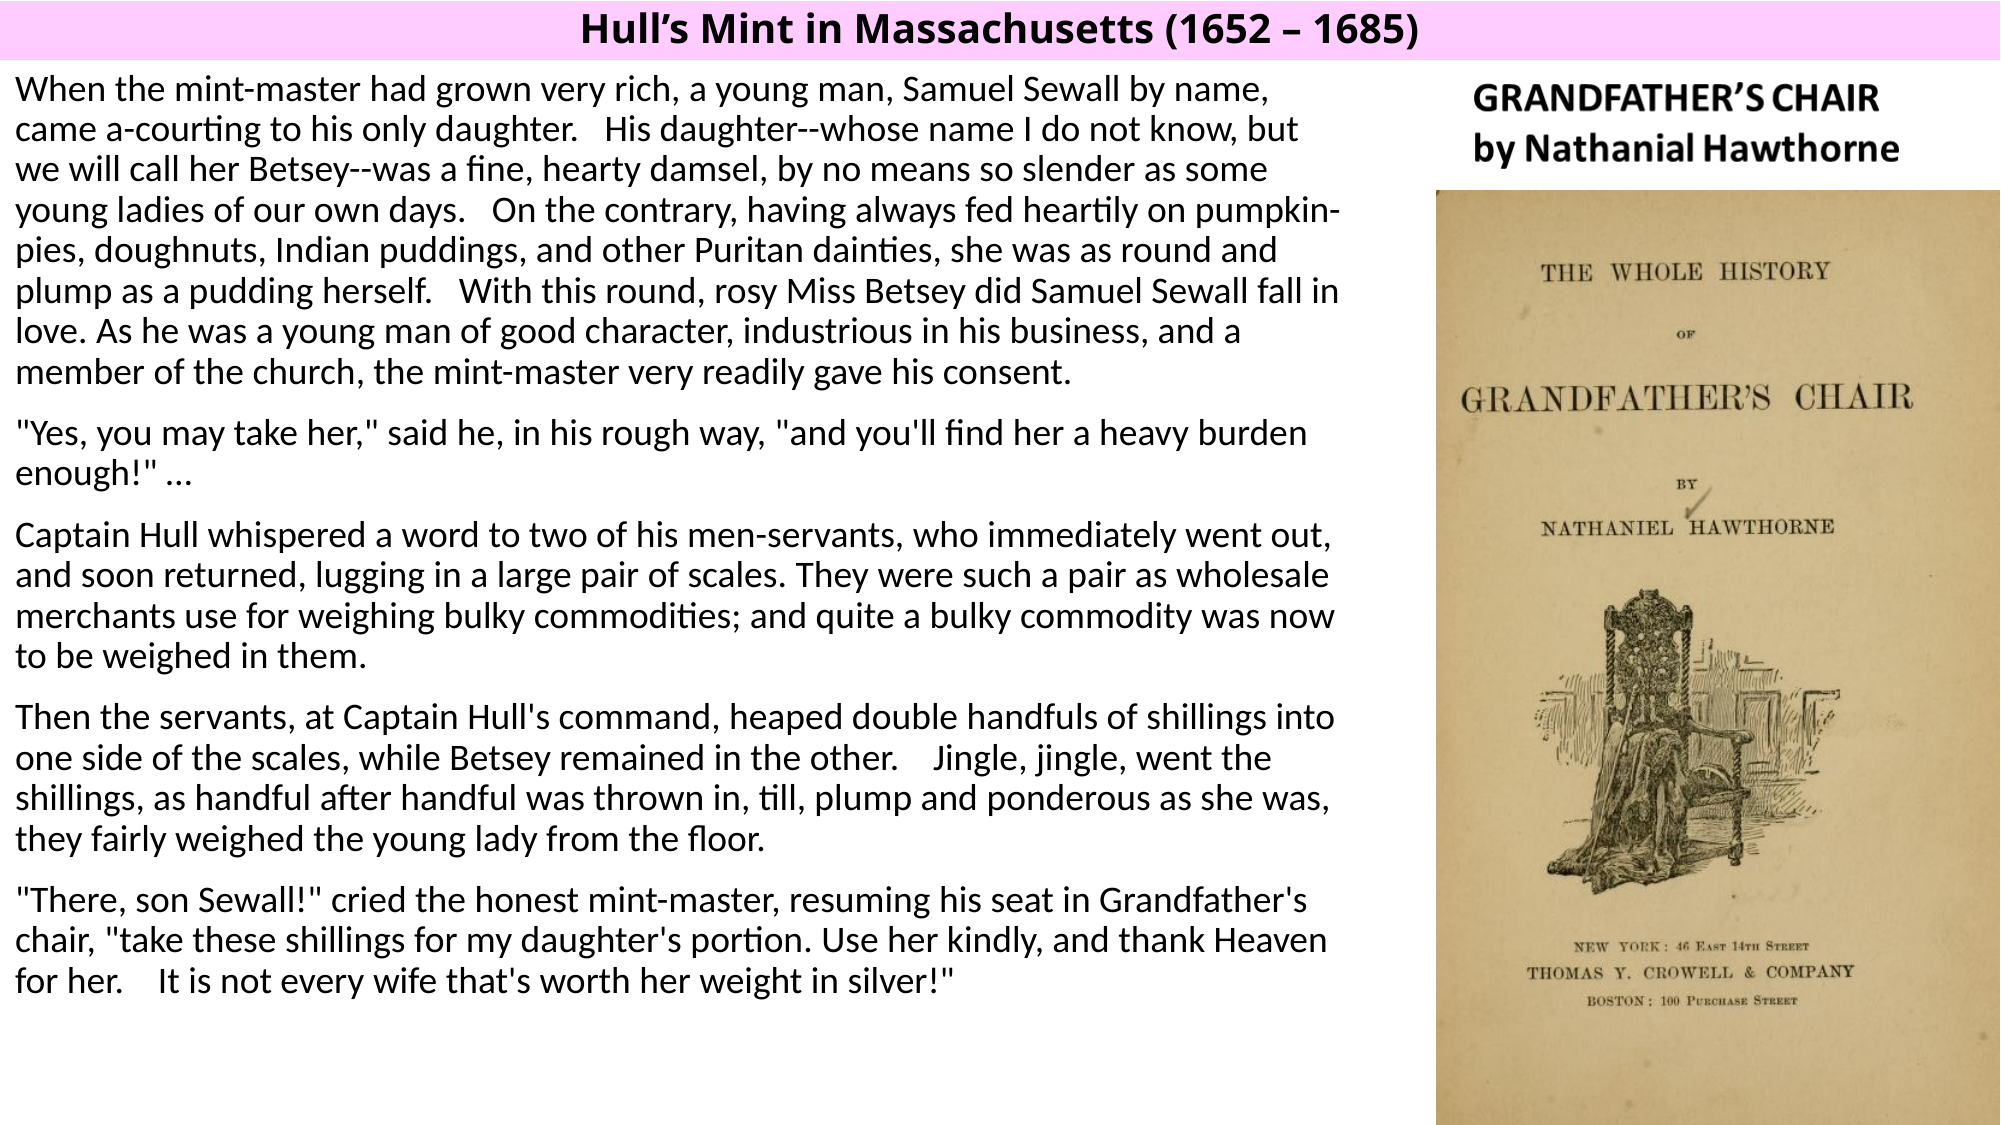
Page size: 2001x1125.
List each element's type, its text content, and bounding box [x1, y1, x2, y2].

picture [1436, 59, 2000, 1125]
list When the mint-master had grown very rich, a young man, Samuel Sewall by name, came a-courting to his only daughter. His daughter--whose name I do not know, but we will call her Betsey--was a fine, hearty damsel, by no means so slender as some young ladies of our own days. On the contrary, having always fed heartily on pumpkin-pies, doughnuts, Indian puddings, and other Puritan dainties, she was as round and plump as a pudding herself. With this round, rosy Miss Betsey did Samuel Sewall fall in love. As he was a young man of good character, industrious in his business, and a member of the church, the mint-master very readily gave his consent. "Yes, you may take her," said he, in his rough way, "and you'll find her a heavy burden enough!" … Captain Hull whispered a word to two of his men-servants, who immediately went out, and soon returned, lugging in a large pair of scales. They were such a pair as wholesale merchants use for weighing bulky commodities; and quite a bulky commodity was now to be weighed in them. Then the servants, at Captain Hull's command, heaped double handfuls of shillings into one side of the scales, while Betsey remained in the other. Jingle, jingle, went the shillings, as handful after handful was thrown in, till, plump and ponderous as she was, they fairly weighed the young lady from the floor. "There, son Sewall!" cried the honest mint-master, resuming his seat in Grandfather's chair, "take these shillings for my daughter's portion. Use her kindly, and thank Heaven for her. It is not every wife that's worth her weight in silver!" [0, 61, 1364, 1058]
title Hull’s Mint in Massachusetts (1652 – 1685) [0, 1, 2000, 60]
